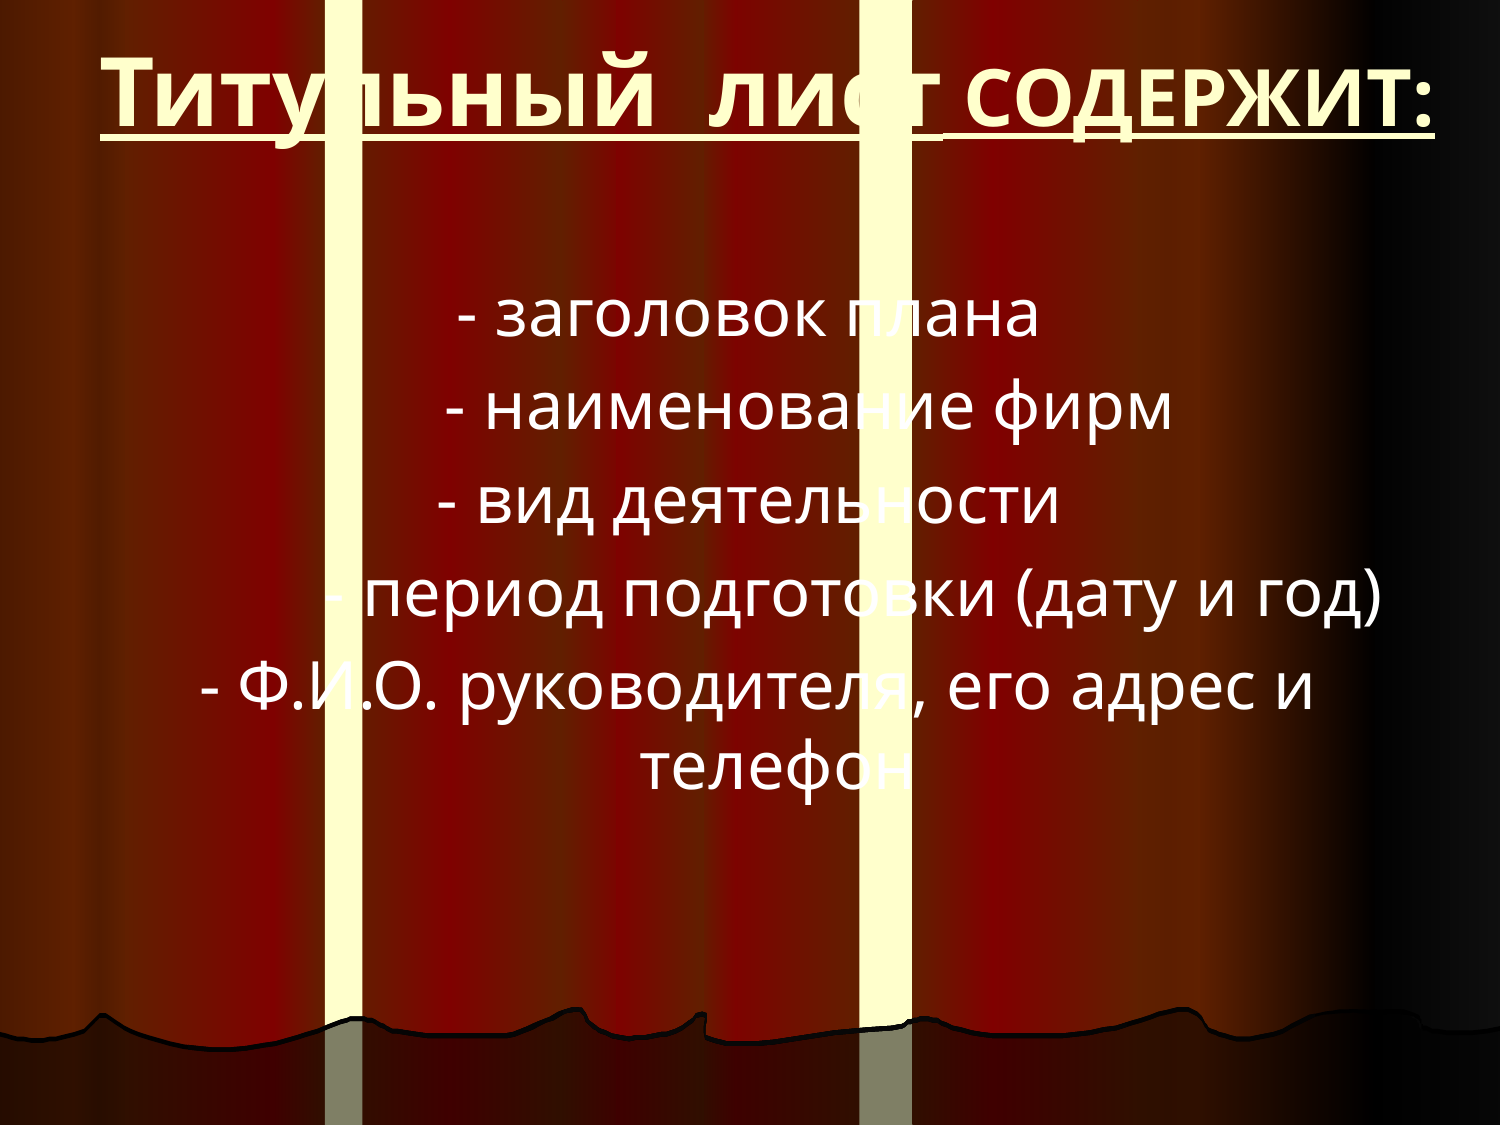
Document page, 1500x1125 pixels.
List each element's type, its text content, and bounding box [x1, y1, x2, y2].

text_box Титульный лист СОДЕРЖИТ: [76, 42, 1459, 230]
text_box - заголовок плана - наименование фирм - вид деятельности - период подготовки (дату и год) - Ф.И.О. руководителя, его адрес и телефон [74, 262, 1425, 1006]
